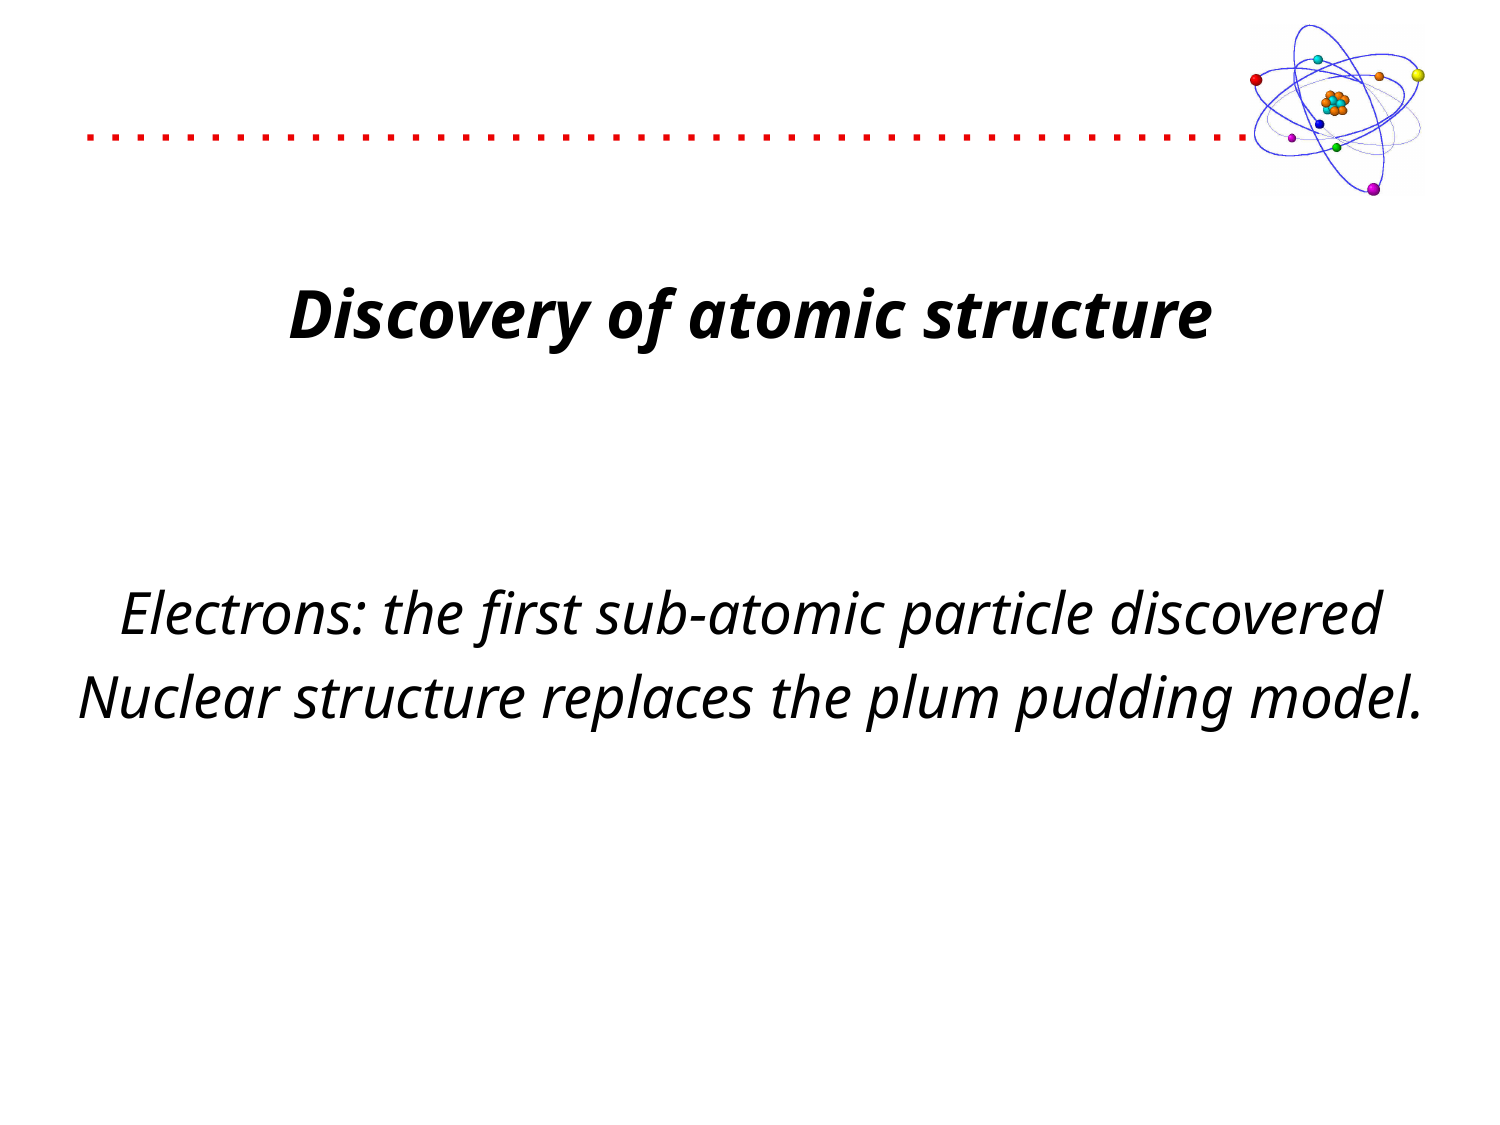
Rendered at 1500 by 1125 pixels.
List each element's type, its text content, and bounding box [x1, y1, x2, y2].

picture [1249, 24, 1426, 197]
text_box Discovery of atomic structure Electrons: the first sub-atomic particle discovered Nuclear structure replaces the plum pudding model. [62, 224, 1441, 738]
